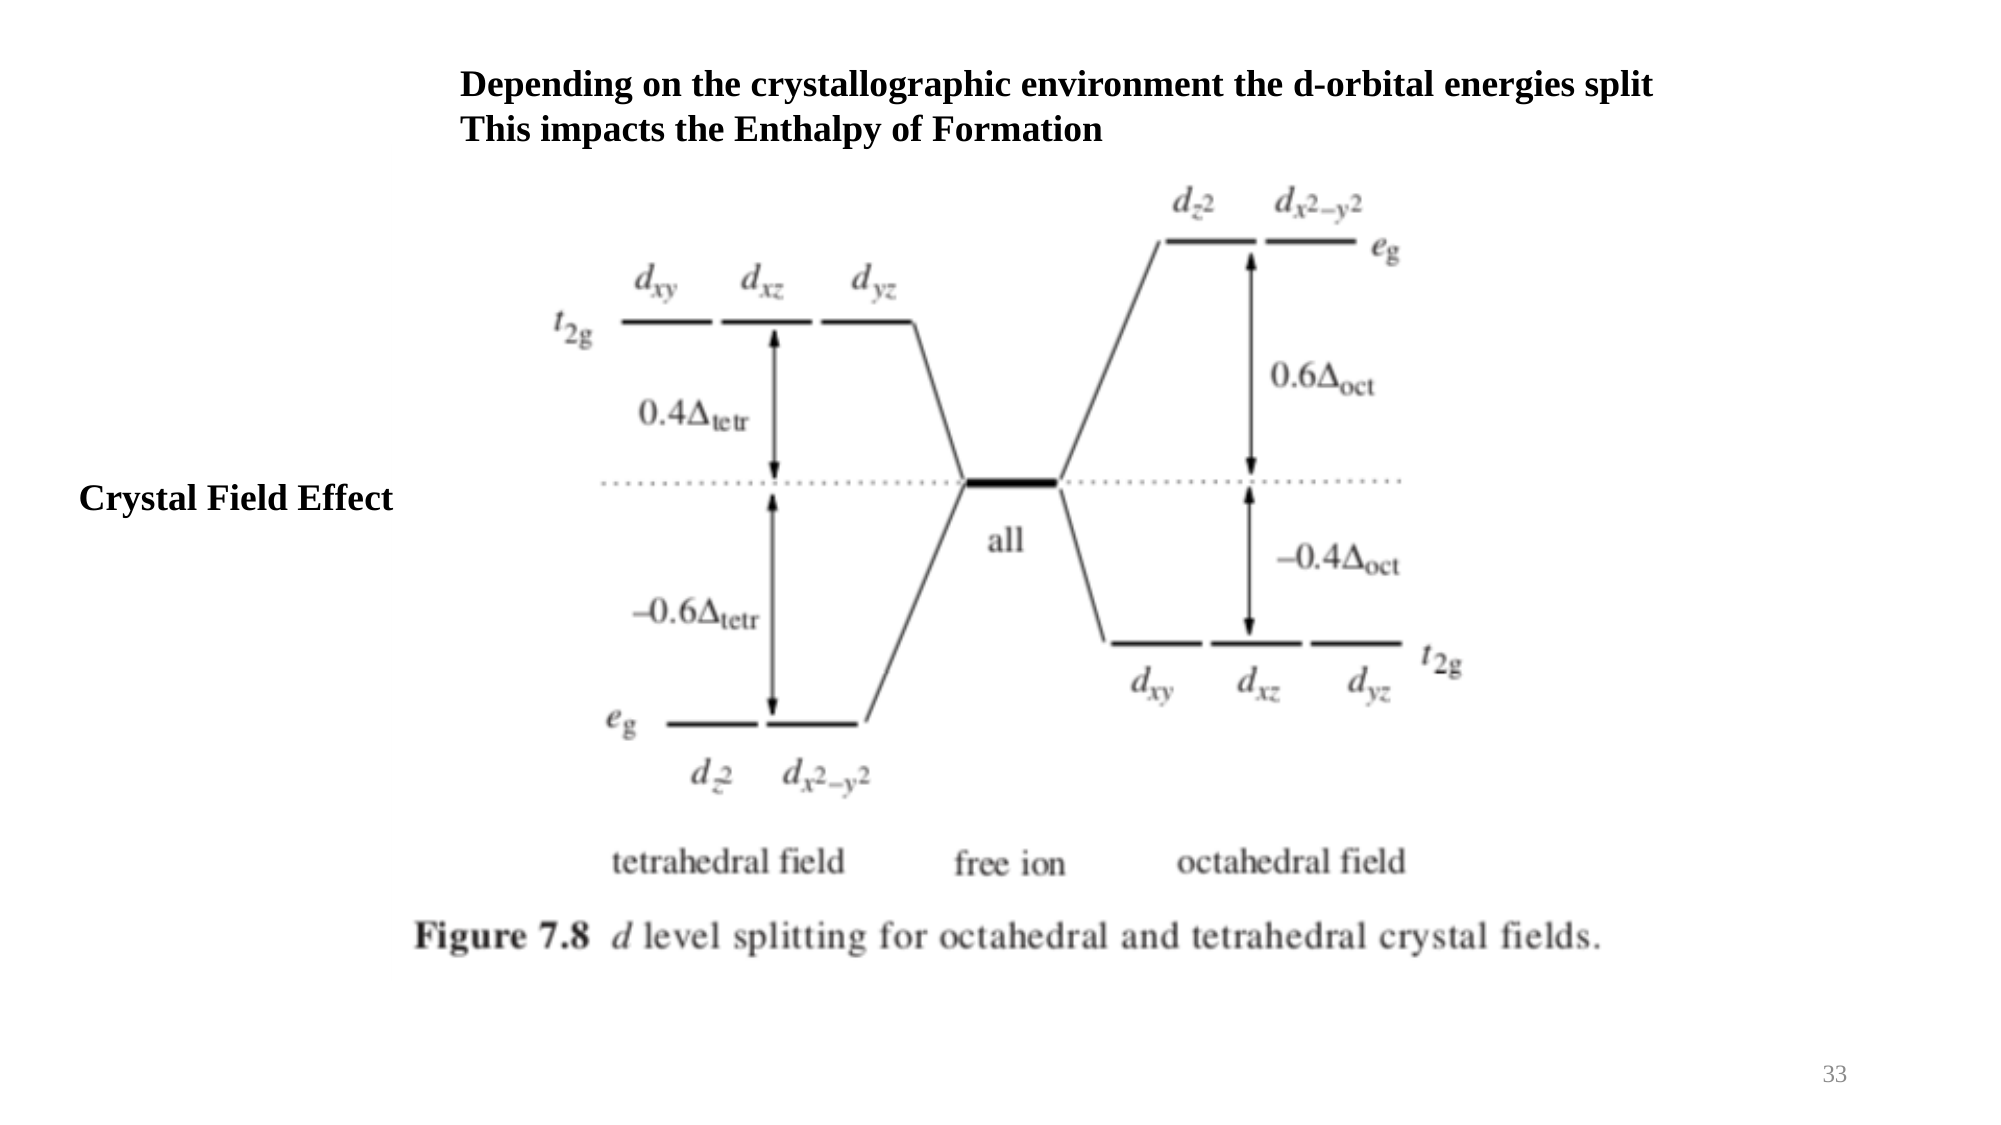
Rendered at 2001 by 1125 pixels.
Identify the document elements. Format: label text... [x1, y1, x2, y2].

slide_number 33 [1412, 1042, 1863, 1103]
text_box Crystal Field Effect [63, 465, 390, 526]
picture [390, 144, 1610, 981]
text_box Depending on the crystallographic environment the d-orbital energies split This impacts the Enthalpy of Formation [445, 51, 1670, 157]
